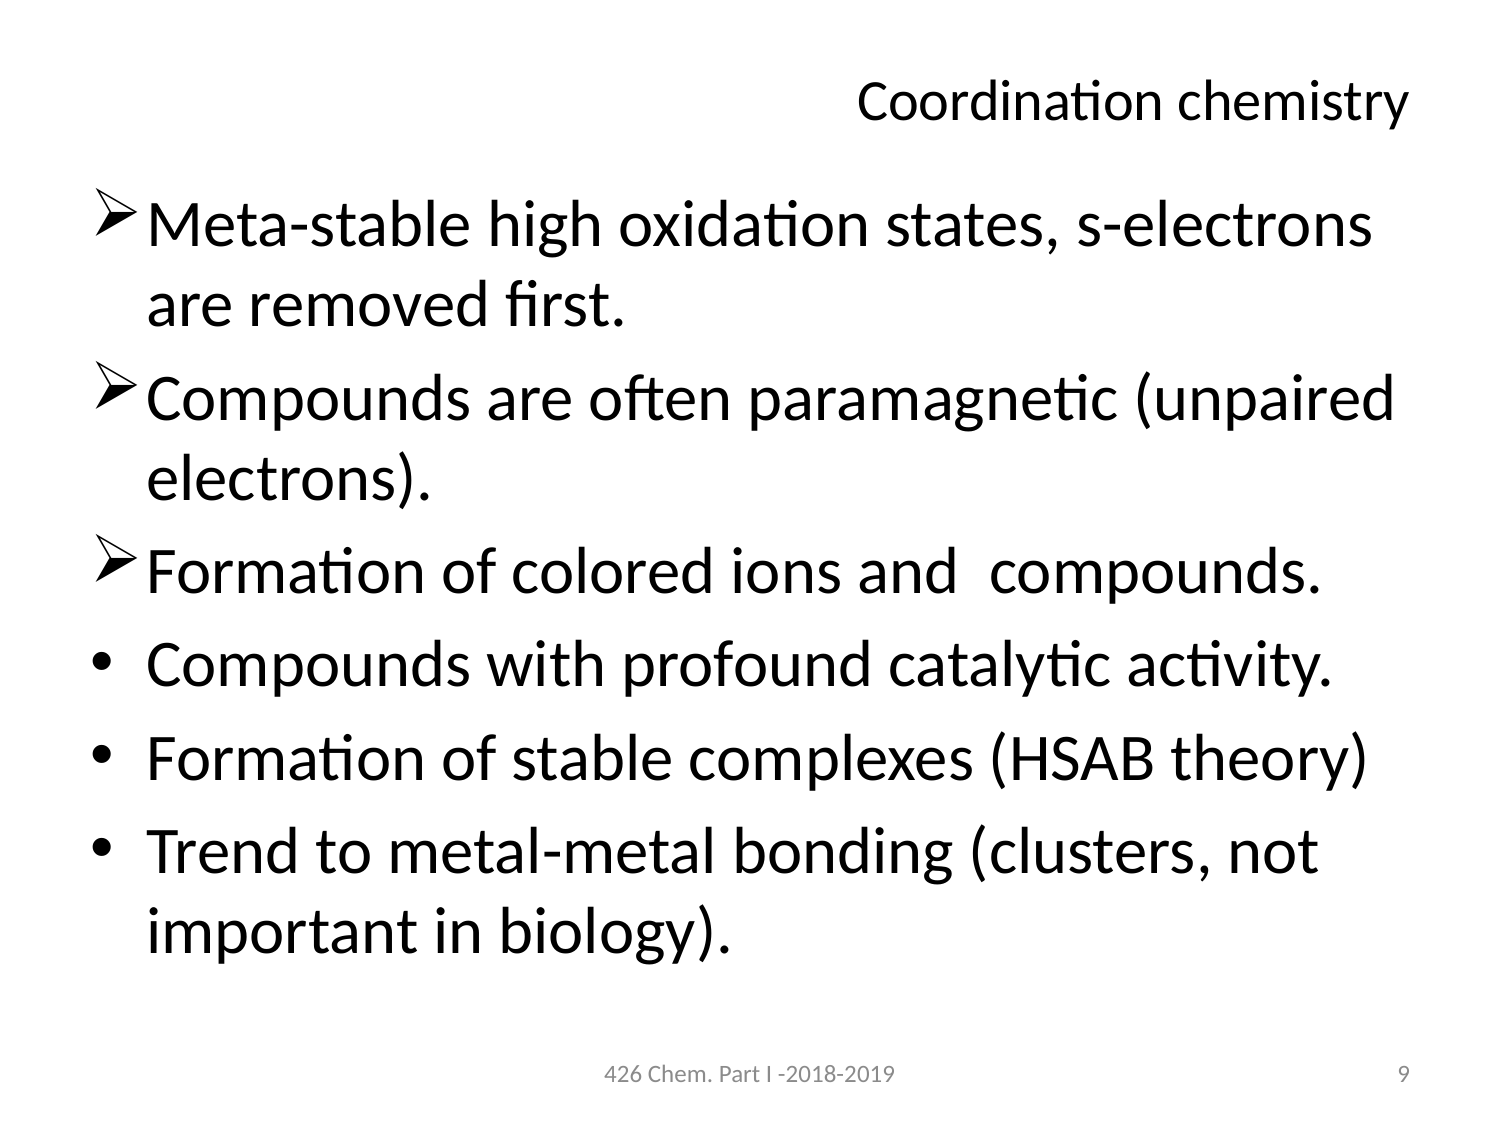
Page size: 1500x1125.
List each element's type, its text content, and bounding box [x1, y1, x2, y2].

slide_number 9 [1074, 1042, 1425, 1103]
list Meta-stable high oxidation states, s-electrons are removed first. Compounds are often paramagnetic (unpaired electrons). Formation of colored ions and compounds. Compounds with profound catalytic activity. Formation of stable complexes (HSAB theory) Trend to metal-metal bonding (clusters, not important in biology). [75, 172, 1425, 1005]
footer 426 Chem. Part I -2018-2019 [512, 1042, 988, 1103]
title Coordination chemistry [75, 45, 1425, 149]
